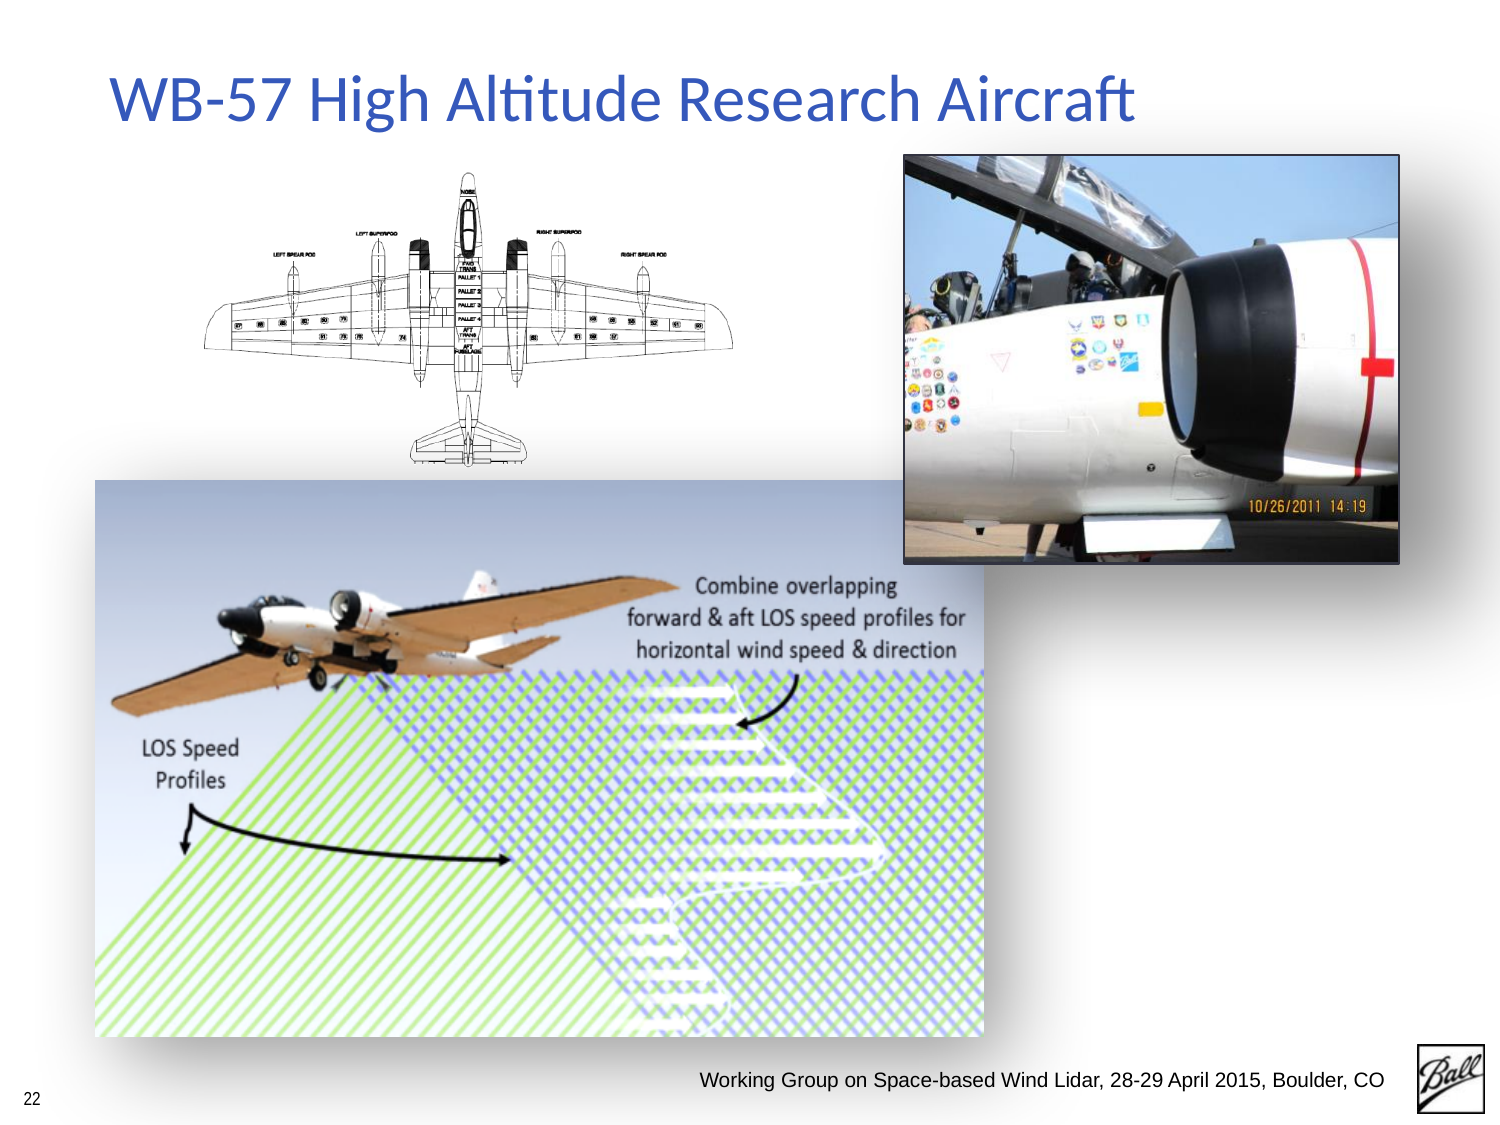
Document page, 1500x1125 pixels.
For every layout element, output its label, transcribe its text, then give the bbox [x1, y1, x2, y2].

title WB-57 High Altitude Research Aircraft [94, 48, 1311, 141]
picture [95, 155, 1399, 1037]
picture [1417, 1044, 1485, 1114]
footer Working Group on Space-based Wind Lidar, 28-29 April 2015, Boulder, CO [213, 1053, 1401, 1106]
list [184, 154, 751, 482]
